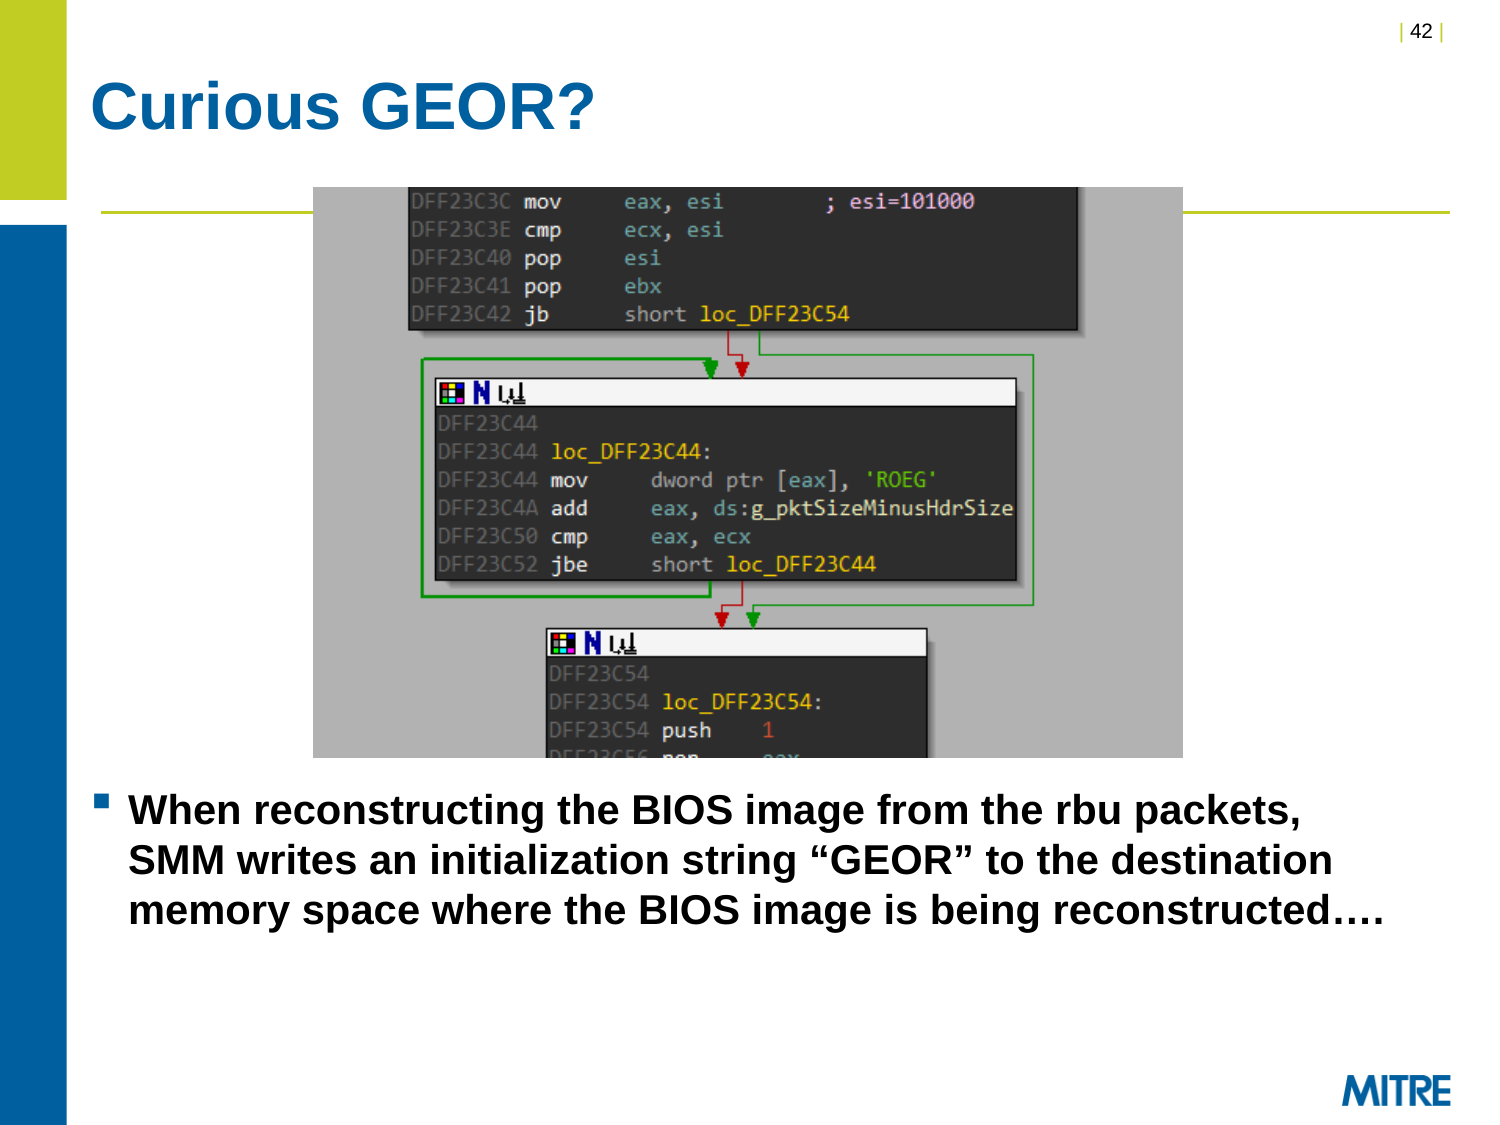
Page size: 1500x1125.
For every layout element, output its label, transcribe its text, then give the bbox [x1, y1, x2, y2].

picture [313, 187, 1183, 759]
title Curious GEOR? [75, 45, 1425, 175]
list When reconstructing the BIOS image from the rbu packets, SMM writes an initialization string “GEOR” to the destination memory space where the BIOS image is being reconstructed…. [75, 774, 1425, 1113]
picture [1425, 1072, 1453, 1113]
